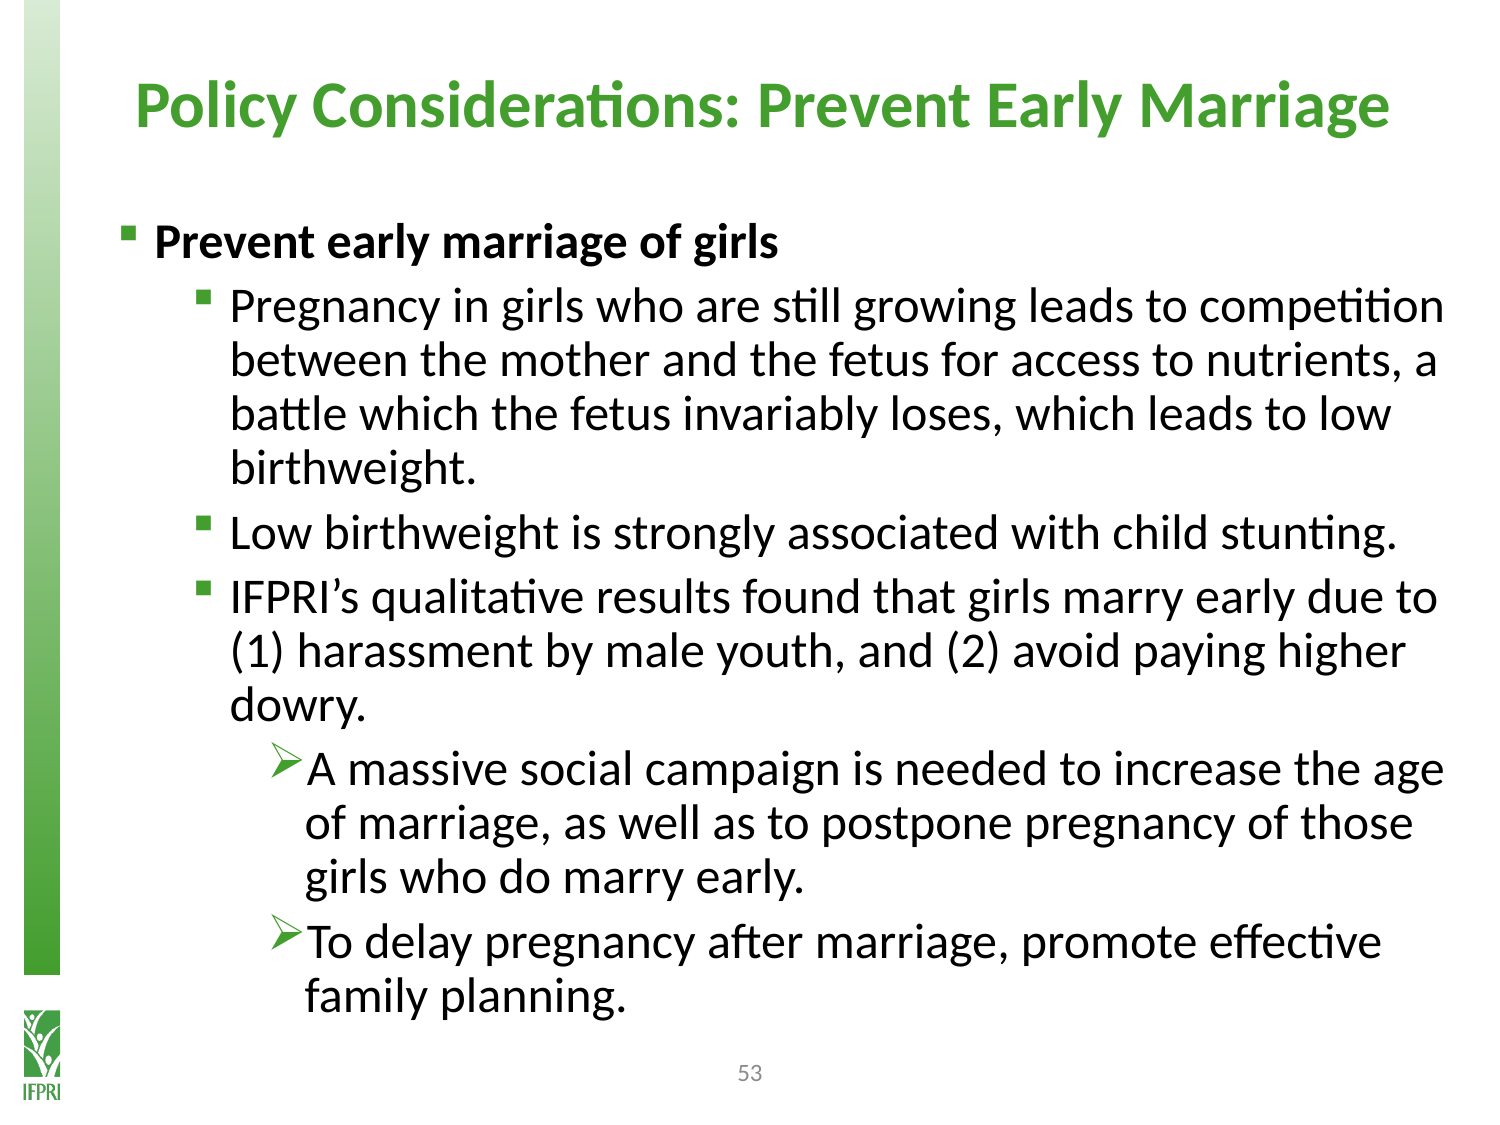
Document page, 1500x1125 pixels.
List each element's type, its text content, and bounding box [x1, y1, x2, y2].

picture [19, 1006, 64, 1104]
slide_number 53 [581, 1041, 919, 1102]
text_box Policy Considerations: Prevent Early Marriage [119, 34, 1470, 177]
list Prevent early marriage of girls Pregnancy in girls who are still growing leads to competition between the mother and the fetus for access to nutrients, a battle which the fetus invariably loses, which leads to low birthweight. Low birthweight is strongly associated with child stunting. IFPRI’s qualitative results found that girls marry early due to (1) harassment by male youth, and (2) avoid paying higher dowry. A massive social campaign is needed to increase the age of marriage, as well as to postpone pregnancy of those girls who do marry early. To delay pregnancy after marriage, promote effective family planning. [102, 207, 1500, 1042]
